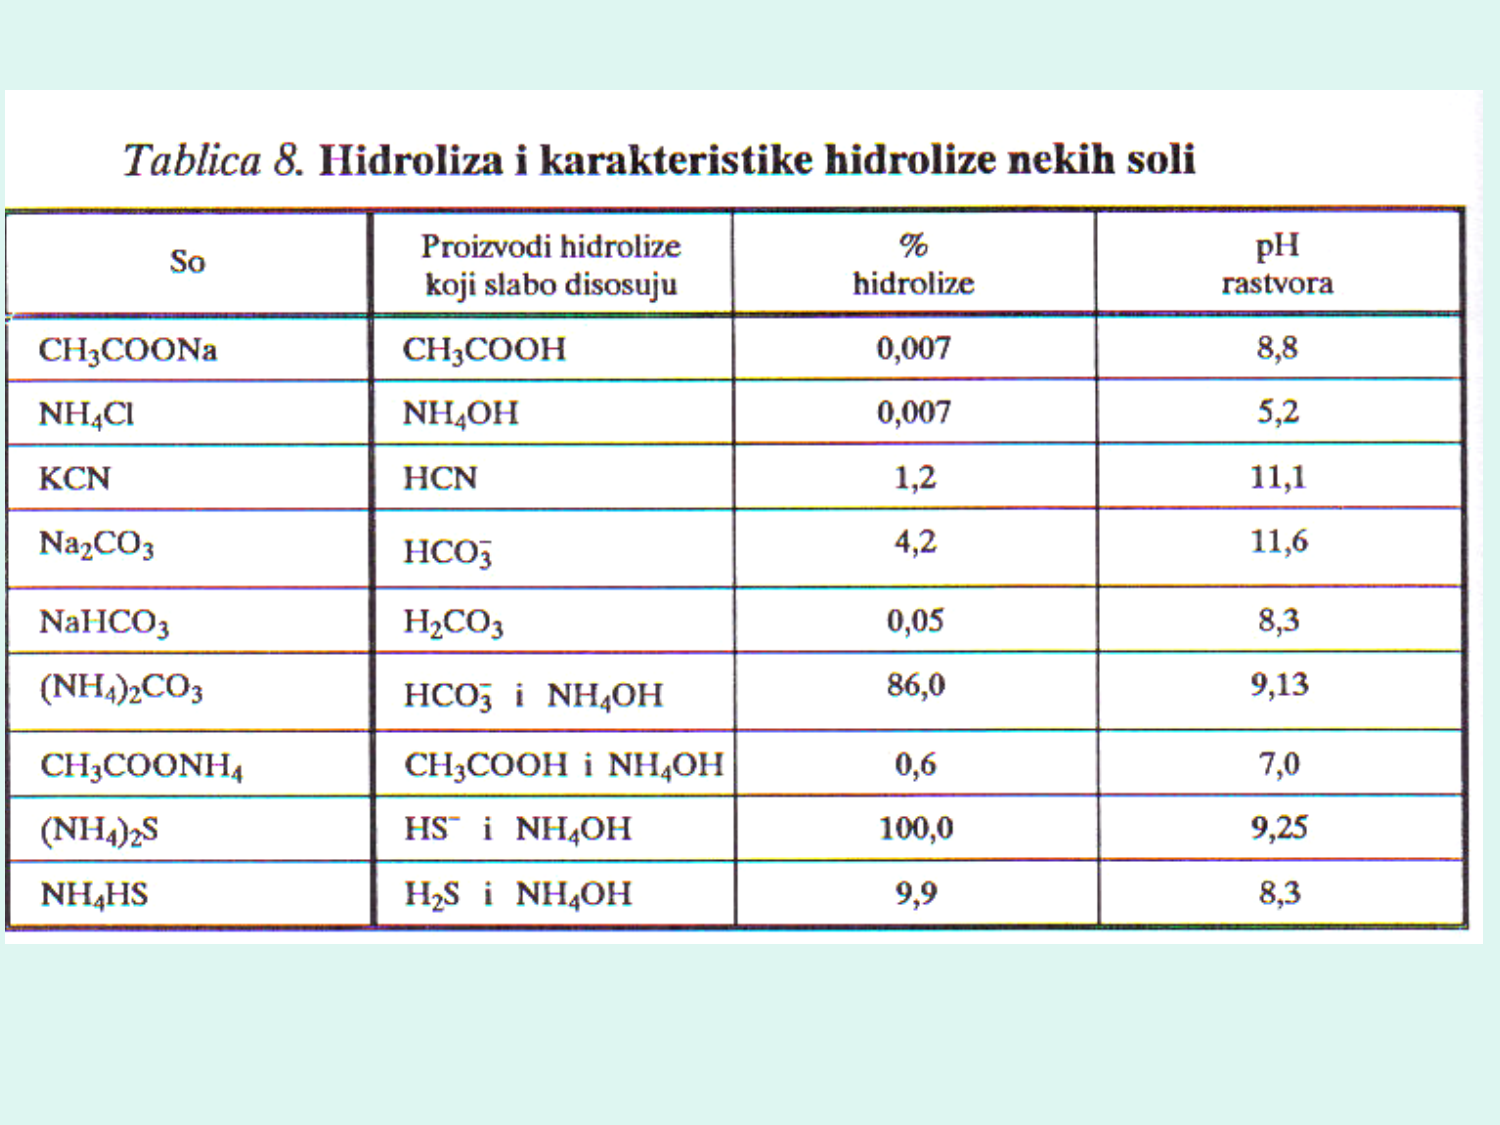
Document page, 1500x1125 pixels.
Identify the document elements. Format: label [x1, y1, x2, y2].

picture [5, 89, 1483, 944]
